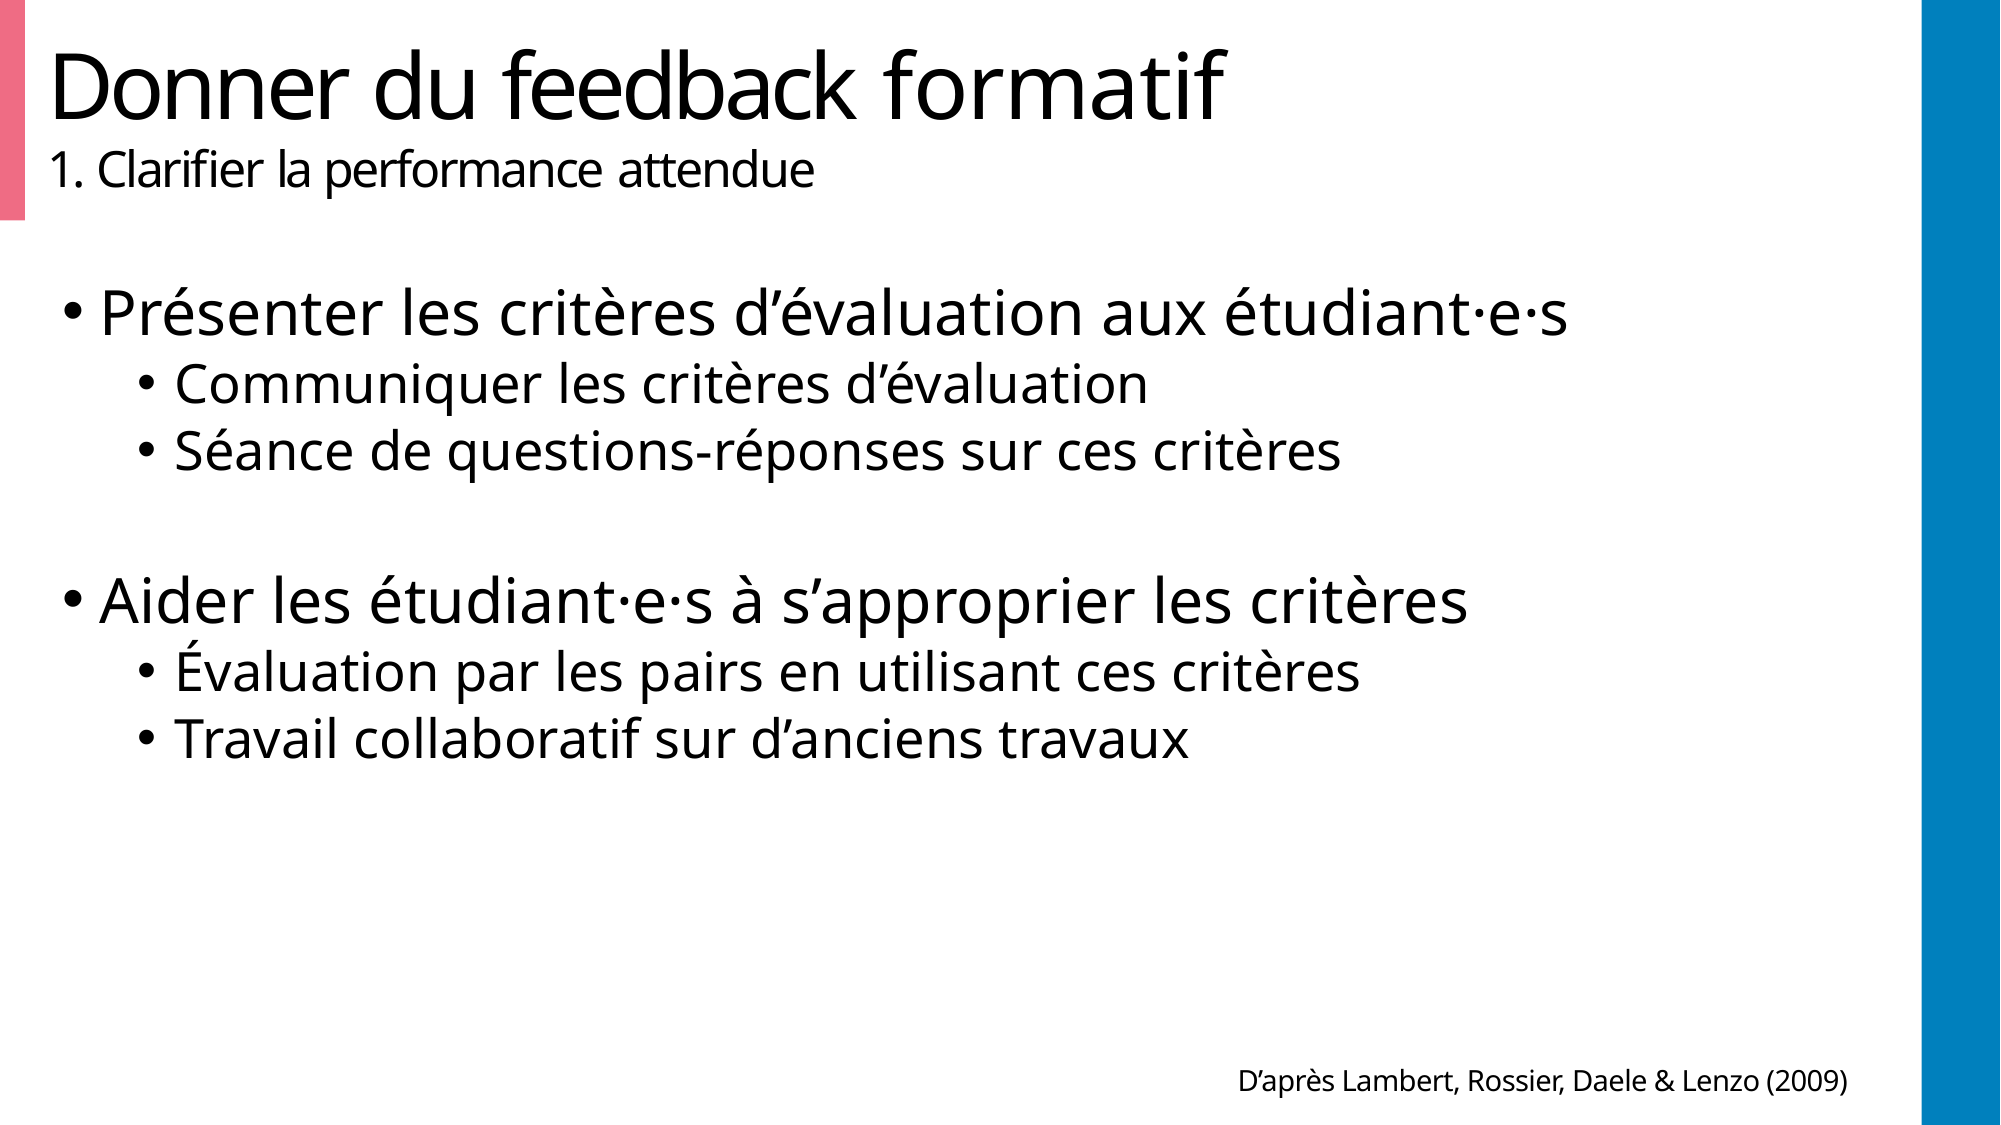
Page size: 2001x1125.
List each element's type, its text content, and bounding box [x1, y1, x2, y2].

title Donner du feedback formatif 1. Clarifier la performance attendue [45, 16, 1863, 207]
list D’après Lambert, Rossier, Daele & Lenzo (2009) [45, 1055, 1863, 1116]
list Présenter les critères d’évaluation aux étudiant·e·s Communiquer les critères d’évaluation Séance de questions-réponses sur ces critères Aider les étudiant·e·s à s’approprier les critères Évaluation par les pairs en utilisant ces critères Travail collaboratif sur d’anciens travaux [45, 264, 1863, 1014]
